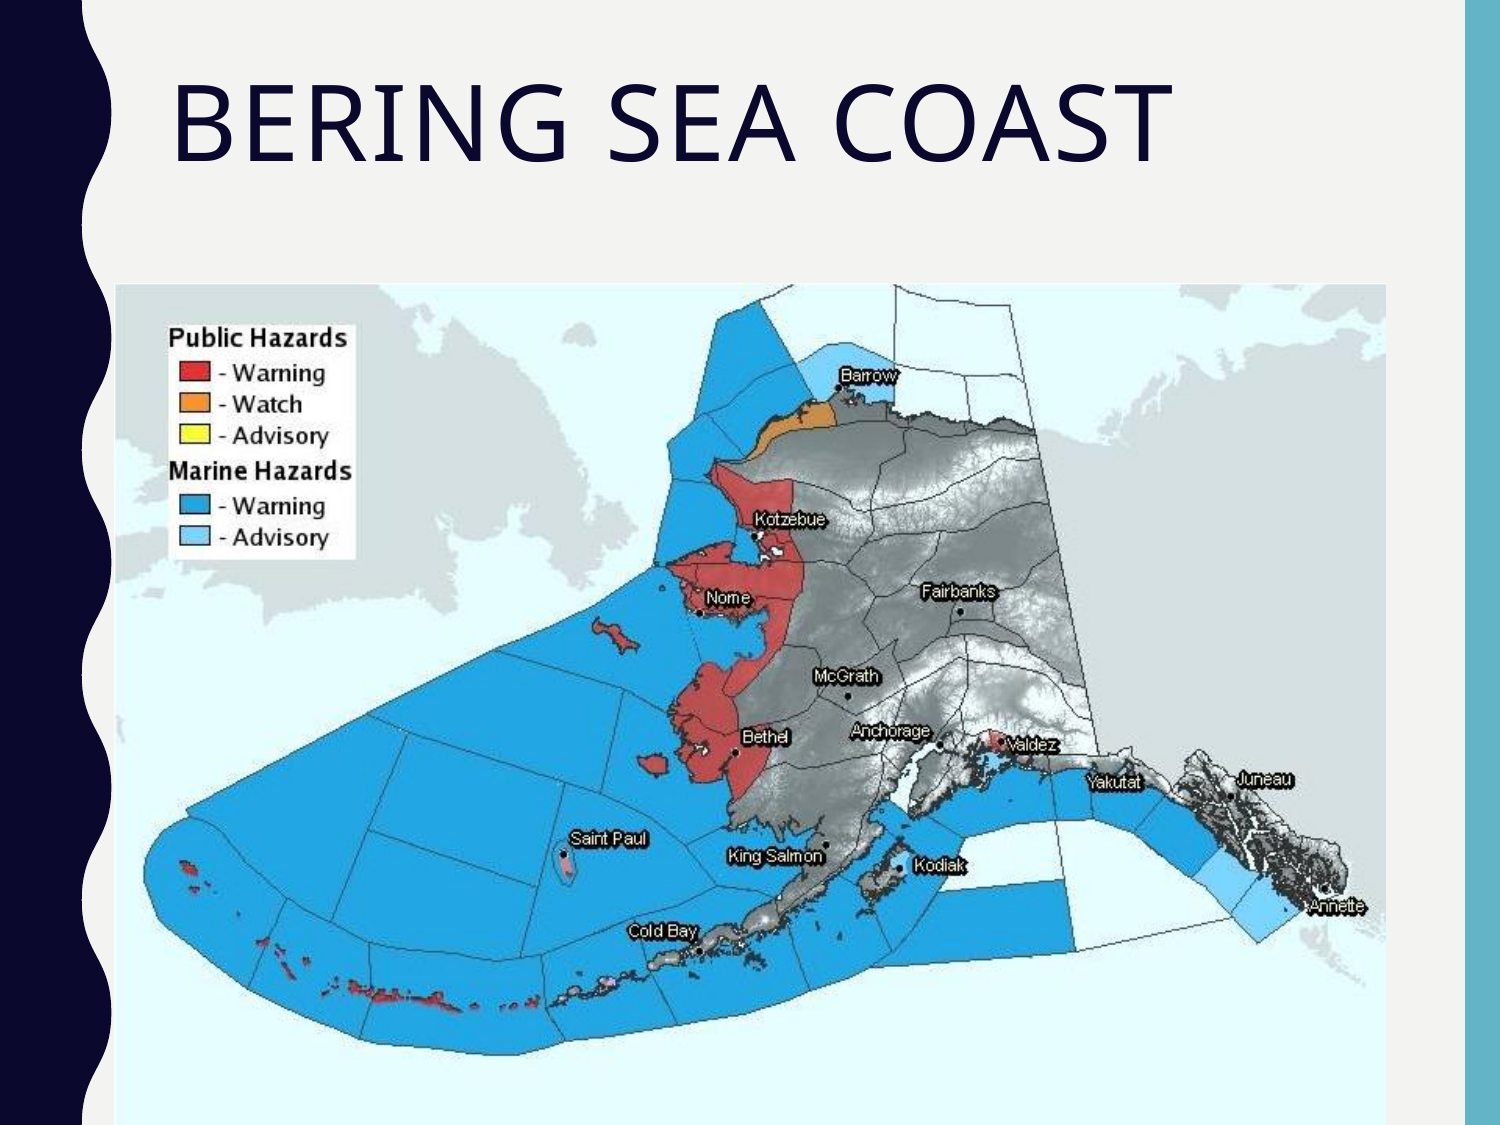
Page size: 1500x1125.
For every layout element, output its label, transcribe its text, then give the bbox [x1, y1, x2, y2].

picture [114, 283, 1386, 1125]
title Bering Sea Coast [154, 62, 1407, 308]
